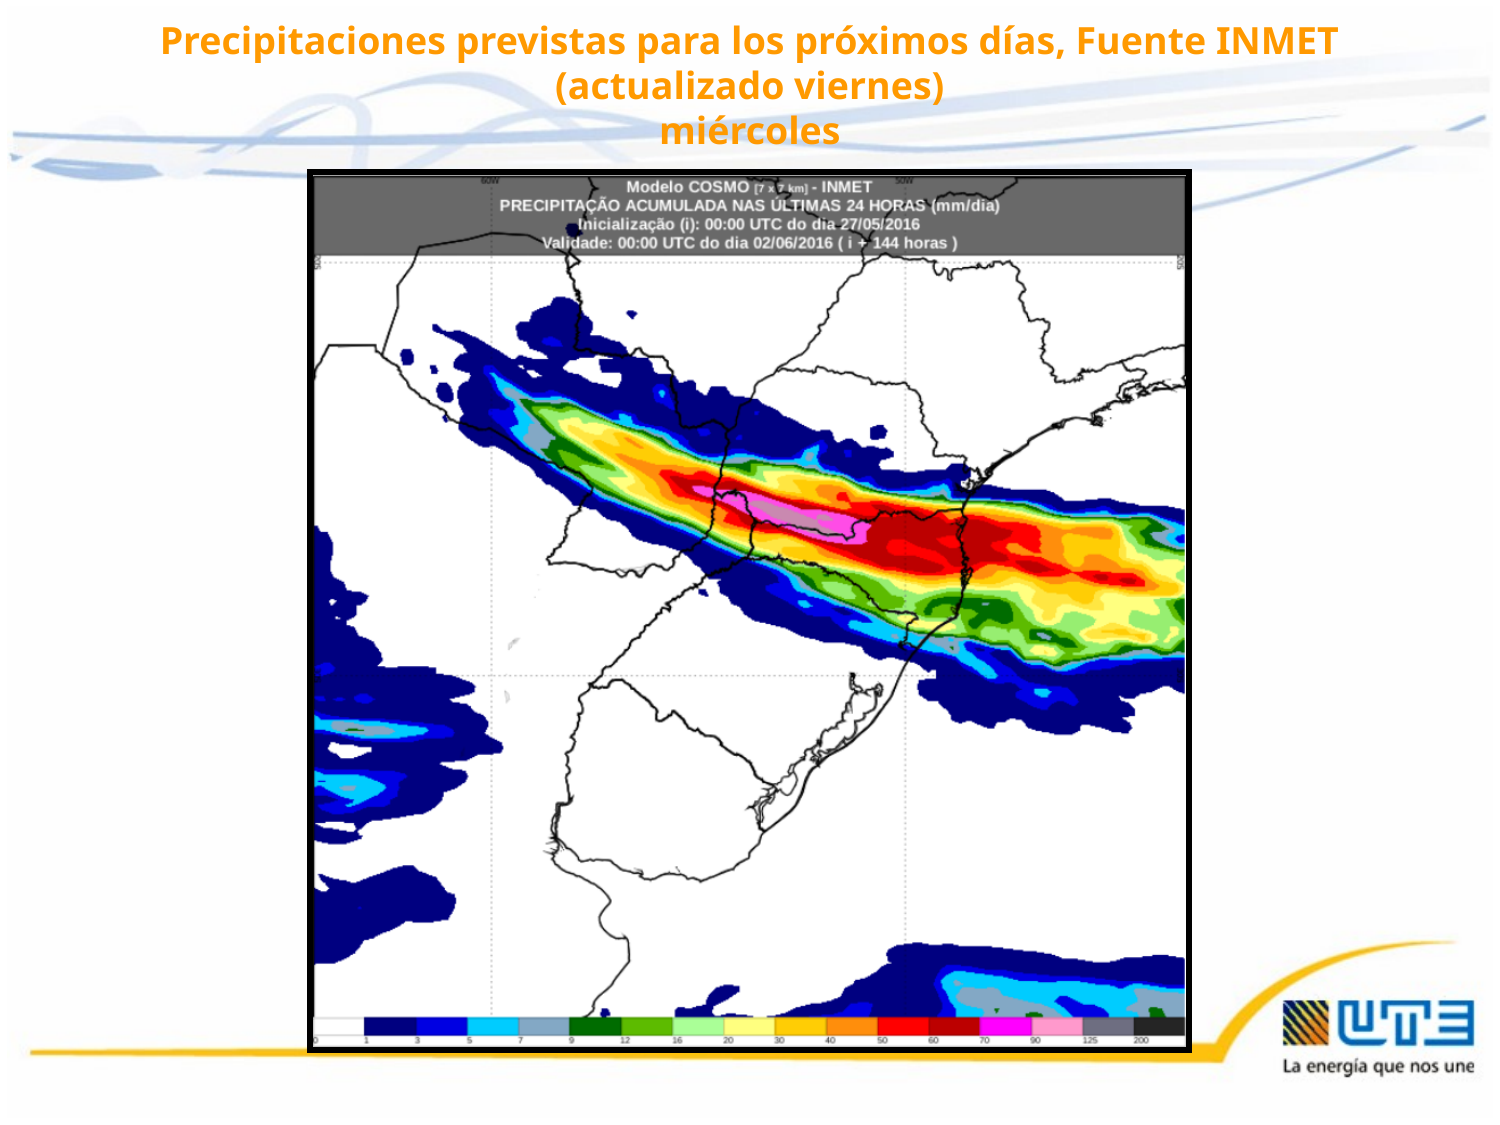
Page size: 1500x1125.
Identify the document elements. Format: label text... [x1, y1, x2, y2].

picture [7, 6, 1493, 1118]
title Precipitaciones previstas para los próximos días, Fuente INMET (actualizado viernes) miércoles [112, 62, 1388, 188]
